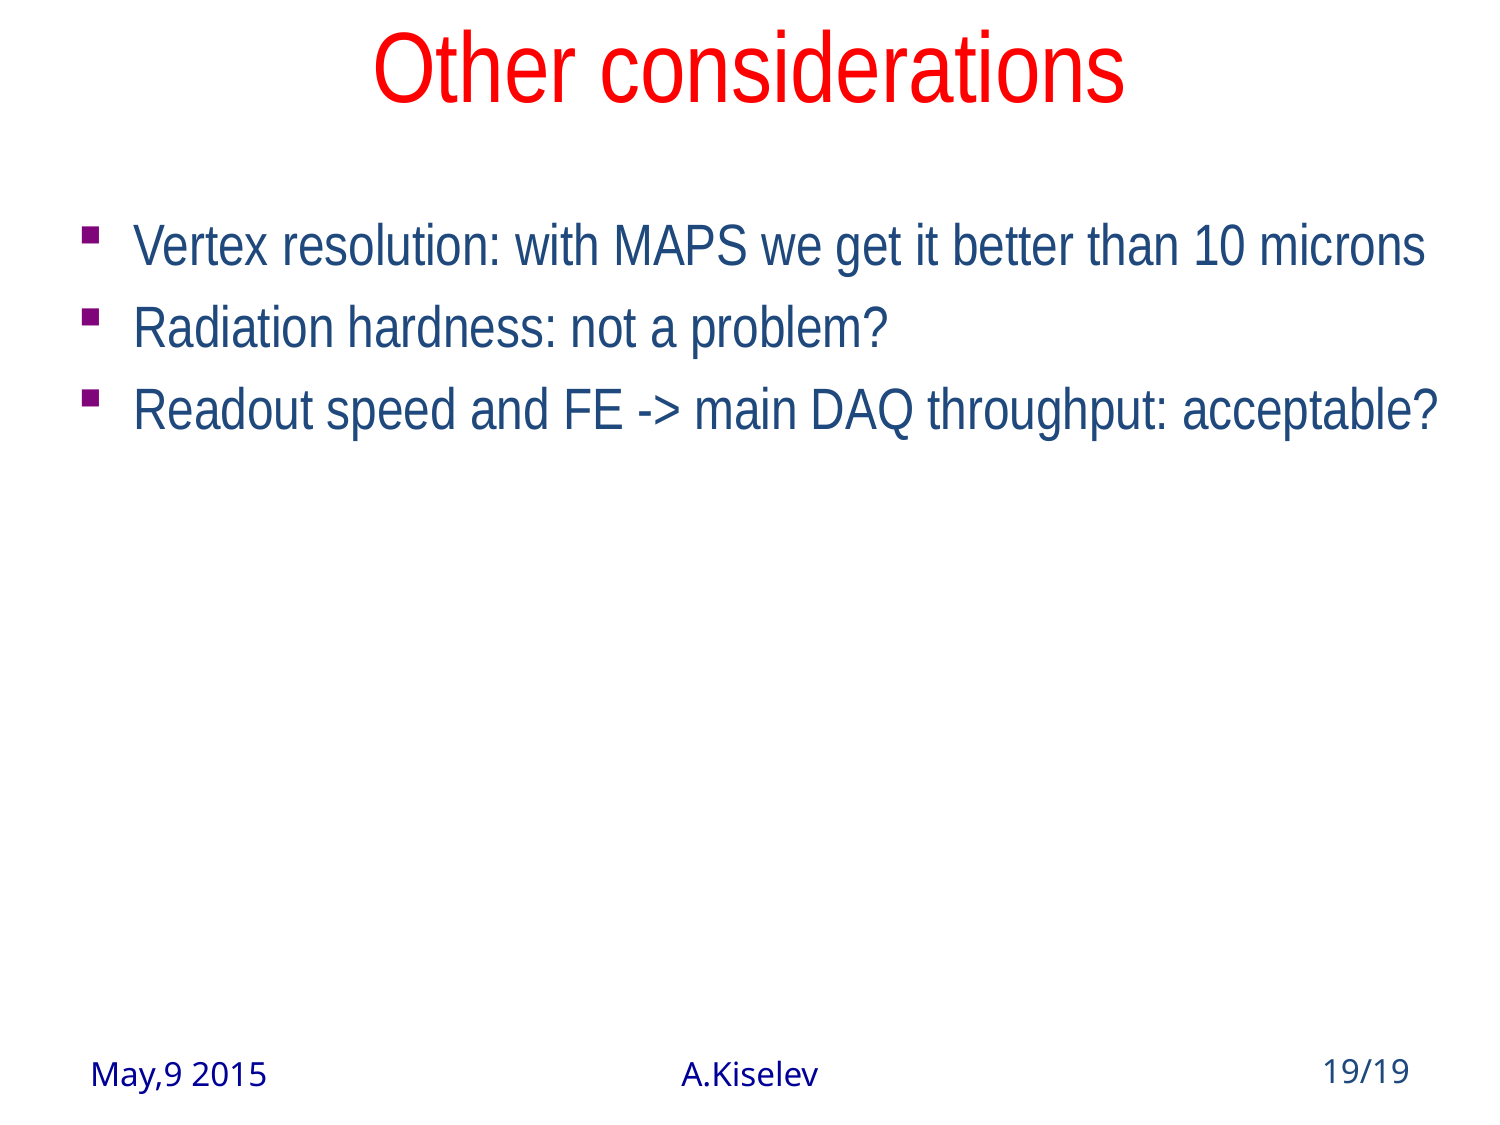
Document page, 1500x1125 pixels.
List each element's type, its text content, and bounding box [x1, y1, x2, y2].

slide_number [75, 1042, 425, 1103]
footer A.Kiselev [512, 1042, 988, 1103]
title Other considerations [0, 0, 1500, 125]
slide_number 19/19 [1074, 1042, 1425, 1103]
text_box Vertex resolution: with MAPS we get it better than 10 microns Radiation hardness: not a problem? Readout speed and FE -> main DAQ throughput: acceptable? [62, 200, 1488, 450]
